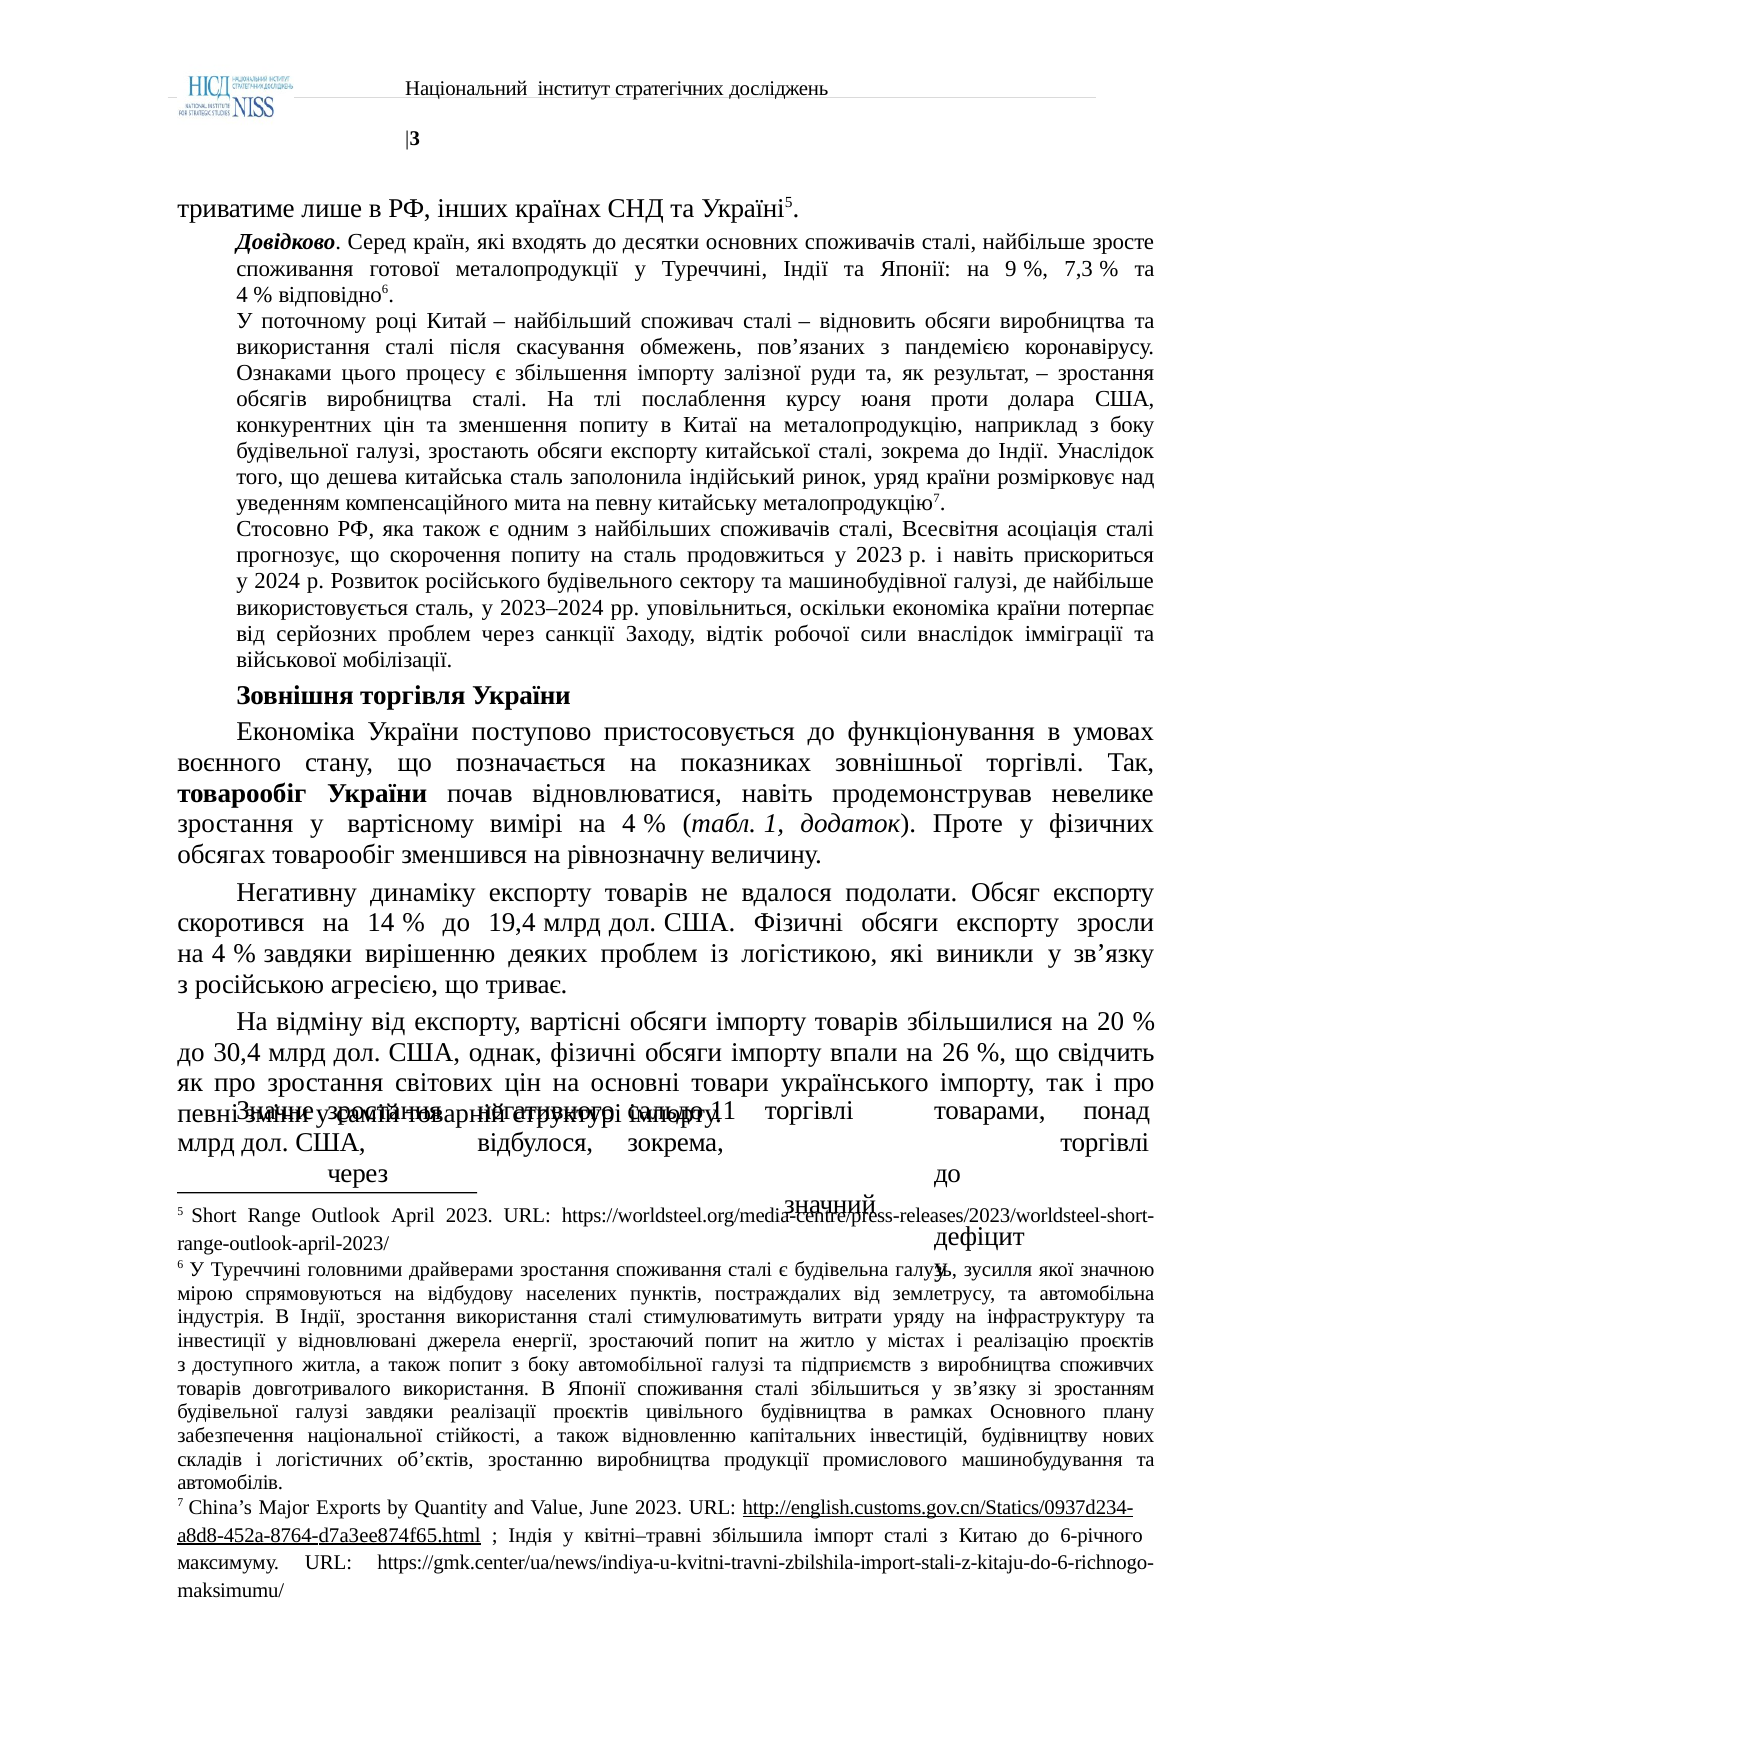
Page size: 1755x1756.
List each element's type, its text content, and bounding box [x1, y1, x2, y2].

text_box 5 Short Range Outlook April 2023. URL: https://worldsteel.org/media-centre/press-releases/2023/worldsteel-short- range-outlook-april-2023/ 6 У Туреччині головними драйверами зростання споживання сталі є будівельна галузь, зусилля якої значною мірою спрямовуються на відбудову населених пунктів, постраждалих від землетрусу, та автомобільна індустрія. В Індії, зростання використання сталі стимулюватимуть витрати уряду на інфраструктуру та інвестиції у відновлювані джерела енергії, зростаючий попит на житло у містах і реалізацію проєктів з доступного житла, а також попит з боку автомобільної галузі та підприємств з виробництва споживчих товарів довготривалого використання. В Японії споживання сталі збільшиться у зв’язку зі зростанням будівельної галузі завдяки реалізації проєктів цивільного будівництва в рамках Основного плану забезпечення національної стійкості, а також відновленню капітальних інвестицій, будівництву нових складів і логістичних об’єктів, зростанню виробництва продукції промислового машинобудування та автомобілів. 7 China’s Major Exports by Quantity and Value, June 2023. URL: http://english.customs.gov.cn/Statics/0937d234- a8d8-452a-8764-d7a3ee874f65.html ; Індія у квітні–травні збільшила імпорт сталі з Китаю до 6-річного максимуму. URL: https://gmk.center/ua/news/indiya-u-kvitni-travni-zbilshila-import-stali-z-kitaju-do-6-richnogo- maksimumu/ [171, 1197, 1159, 1602]
text_box Значне зростання негативного сальдо 11 млрд дол. США, відбулося, зокрема, через [175, 1089, 761, 1188]
text_box торгівлі товарами, до значний дефіцит у [762, 1090, 1057, 1197]
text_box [167, 52, 1096, 143]
text_box Національний інститут стратегічних досліджень |3 триватиме лише в РФ, інших країнах СНД та Україні5. Довідково. Серед країн, які входять до десятки основних споживачів сталі, найбільше зросте споживання готової металопродукції у Туреччині, Індії та Японії: на 9 %, 7,3 % та 4 % відповідно6. У поточному році Китай – найбільший споживач сталі – відновить обсяги виробництва та використання сталі після скасування обмежень, пов’язаних з пандемією коронавірусу. Ознаками цього процесу є збільшення імпорту залізної руди та, як результат, – зростання обсягів виробництва сталі. На тлі послаблення курсу юаня проти долара США, конкурентних цін та зменшення попиту в Китаї на металопродукцію, наприклад з боку будівельної галузі, зростають обсяги експорту китайської сталі, зокрема до Індії. Унаслідок того, що дешева китайська сталь заполонила індійський ринок, уряд країни розмірковує над уведенням компенсаційного мита на певну китайську металопродукцію7. Стосовно РФ, яка також є одним з найбільших споживачів сталі, Всесвітня асоціація сталі прогнозує, що скорочення попиту на сталь продовжиться у 2023 р. і навіть прискориться у 2024 р. Розвиток російського будівельного сектору та машинобудівної галузі, де найбільше використовується сталь, у 2023–2024 рр. уповільниться, оскільки економіка країни потерпає від серйозних проблем через санкції Заходу, відтік робочої сили внаслідок імміграції та військової мобілізації. Зовнішня торгівля України Економіка України поступово пристосовується до функціонування в умовах воєнного стану, що позначається на показниках зовнішньої торгівлі. Так, товарообіг України почав відновлюватися, навіть продемонстрував невелике зростання у вартісному вимірі на 4 % (табл. 1, додаток). Проте у фізичних обсягах товарообіг зменшився на рівнозначну величину. Негативну динаміку експорту товарів не вдалося подолати. Обсяг експорту скоротився на 14 % до 19,4 млрд дол. США. Фізичні обсяги експорту зросли на 4 % завдяки вирішенню деяких проблем із логістикою, які виникли у зв’язку з російською агресією, що триває. На відміну від експорту, вартісні обсяги імпорту товарів збільшилися на 20 % до 30,4 млрд дол. США, однак, фізичні обсяги імпорту впали на 26 %, що свідчить як про зростання світових цін на основні товари українського імпорту, так і про певні зміни у самій товарній структурі імпорту. [168, 72, 1162, 1129]
text_box понад торгівлі [1058, 1090, 1154, 1157]
